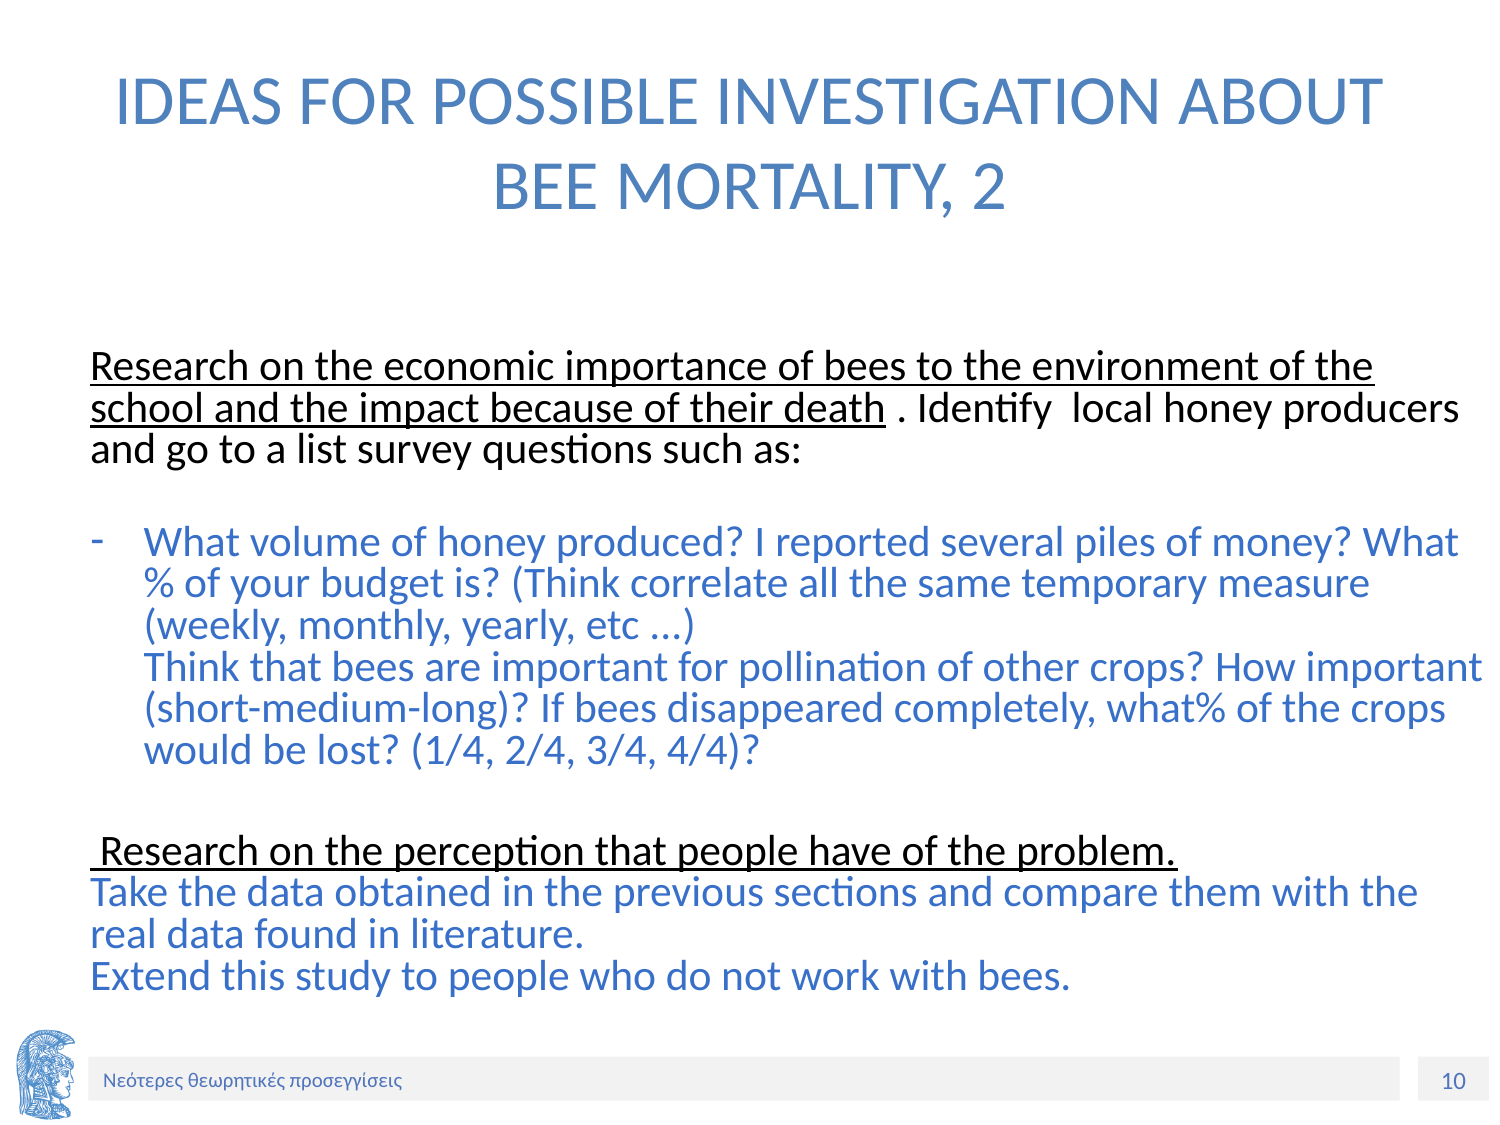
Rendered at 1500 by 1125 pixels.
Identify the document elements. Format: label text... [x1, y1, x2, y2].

picture [9, 1026, 81, 1120]
title IDEAS FOR POSSIBLE INVESTIGATION ABOUT BEE MORTALITY, 2 [75, 45, 1425, 233]
list Research on the economic importance of bees to the environment of the school and the impact because of their death . Identify local honey producers and go to a list survey questions such as: What volume of honey produced? I reported several piles of money? What% of your budget is? (Think correlate all the same temporary measure (weekly, monthly, yearly, etc ...) Think that bees are important for pollination of other crops? How important (short-medium-long)? If bees disappeared completely, what% of the crops would be lost? (1/4, 2/4, 3/4, 4/4)? Research on the perception that people have of the problem. Take the data obtained in the previous sections and compare them with the real data found in literature. Extend this study to people who do not work with bees. [75, 278, 1500, 1012]
